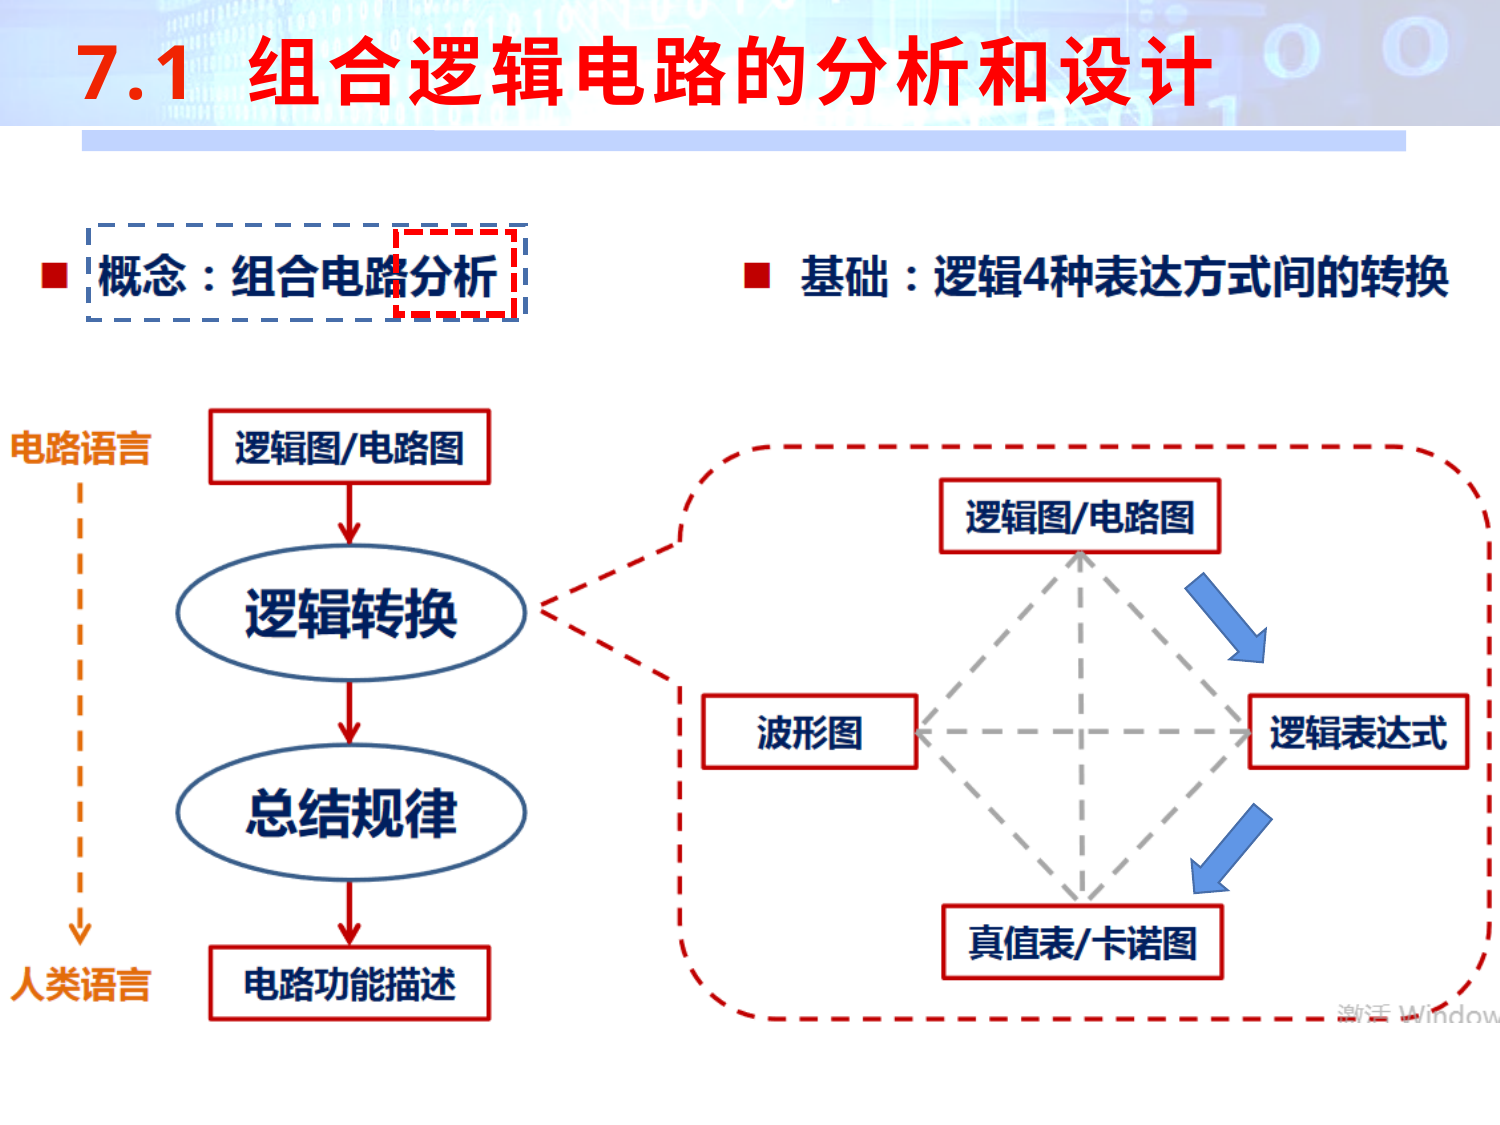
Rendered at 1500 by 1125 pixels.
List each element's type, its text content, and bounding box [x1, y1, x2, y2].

text_box [87, 224, 527, 231]
picture [4, 231, 1500, 1023]
text_box 7.1 组合逻辑电路的分析和设计 [61, 8, 1500, 132]
